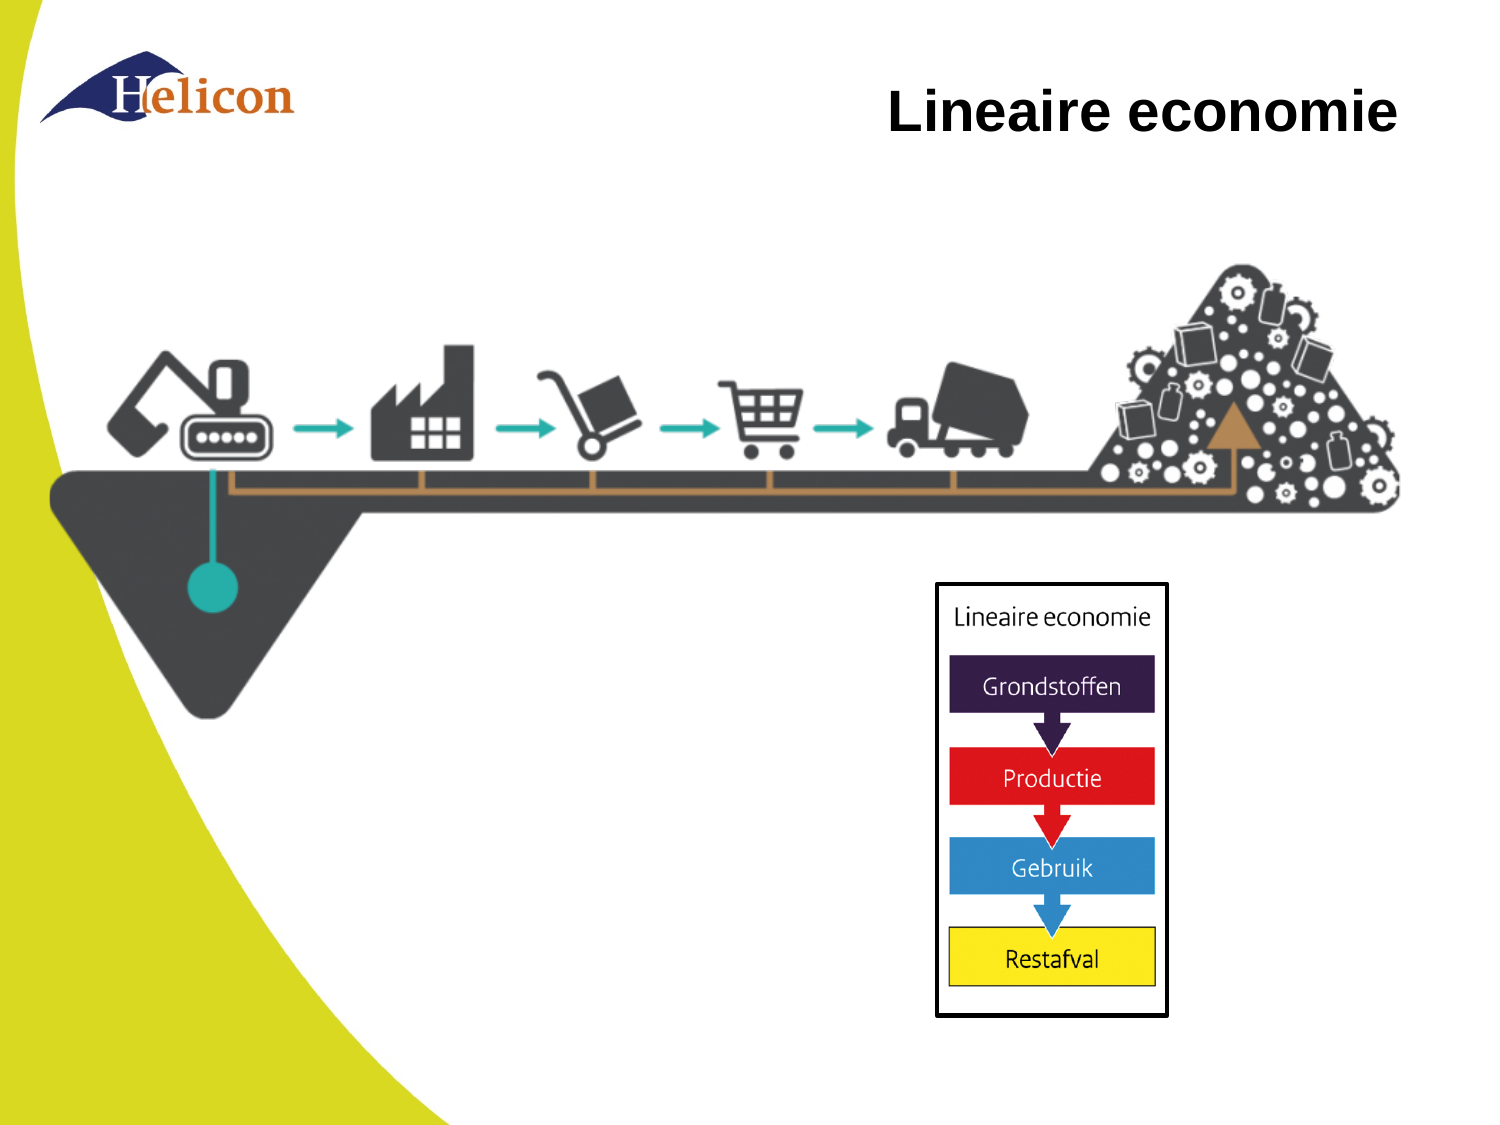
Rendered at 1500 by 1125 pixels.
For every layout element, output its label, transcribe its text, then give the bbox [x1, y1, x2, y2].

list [49, 154, 1416, 829]
title Lineaire economie [324, 54, 1415, 154]
picture [0, 0, 1500, 1125]
